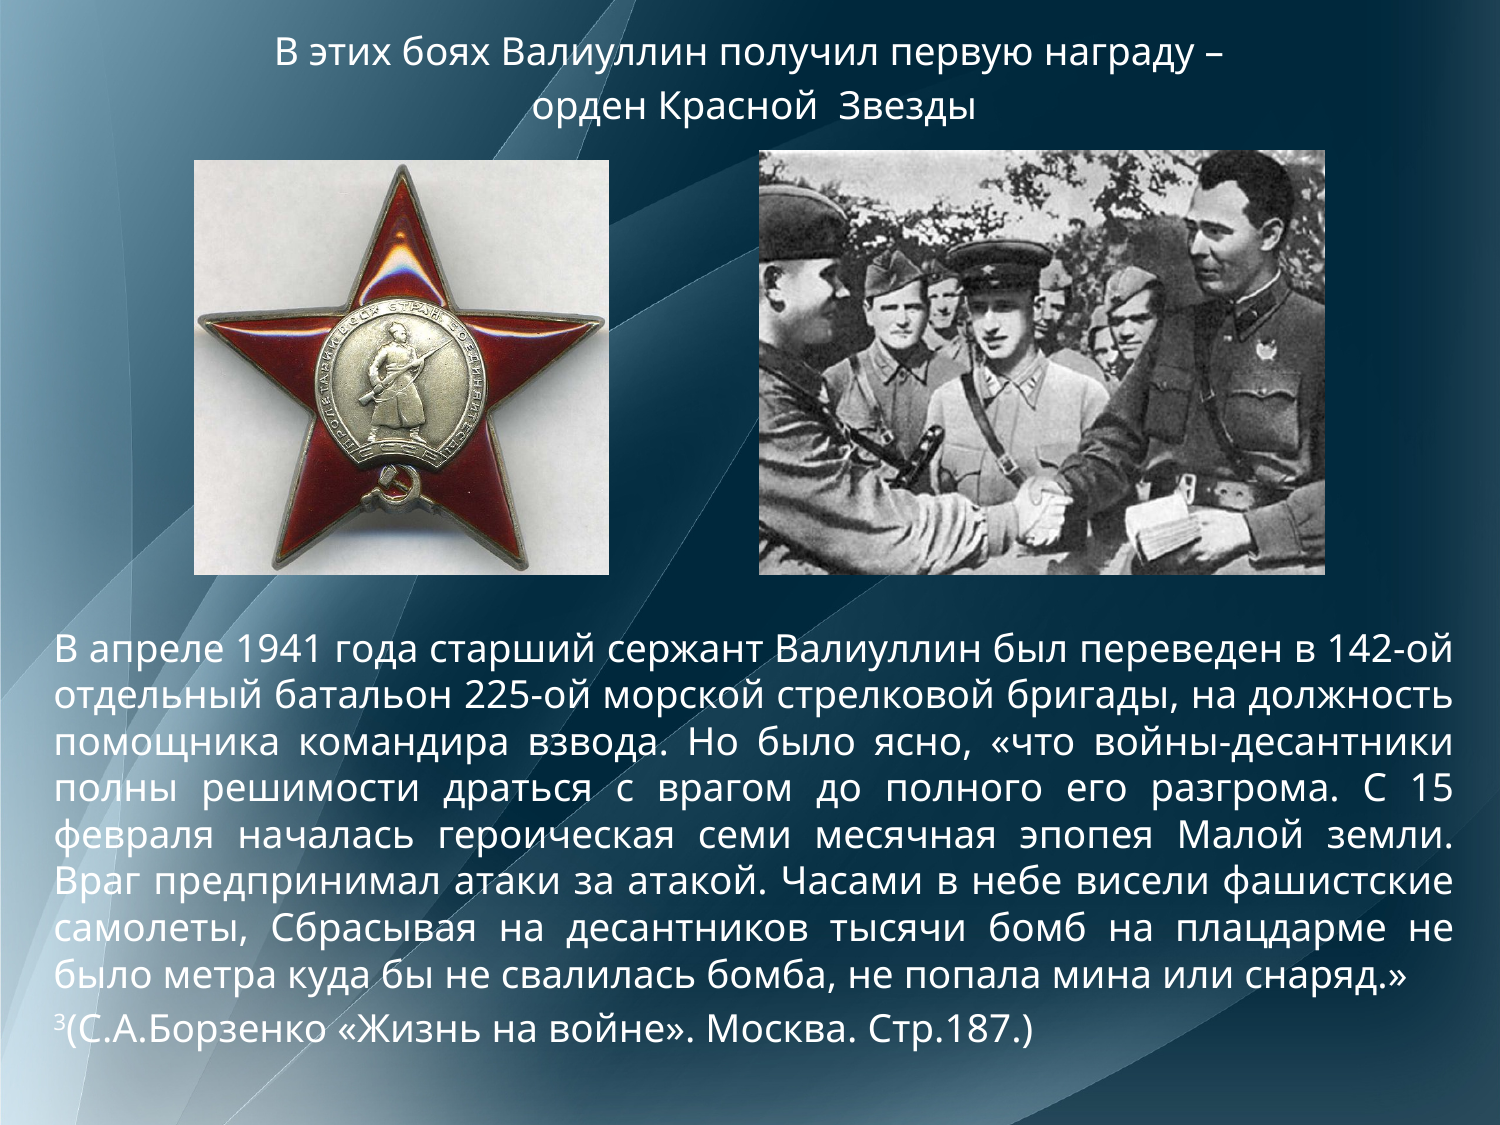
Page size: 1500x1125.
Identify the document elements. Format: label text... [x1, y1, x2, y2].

list В этих боях Валиуллин получил первую награду – орден Красной Звезды В апреле 1941 года старший сержант Валиуллин был переведен в 142-ой отдельный батальон 225-ой морской стрелковой бригады, на должность помощника командира взвода. Но было ясно, «что войны-десантники полны решимости драться с врагом до полного его разгрома. С 15 февраля началась героическая семи месячная эпопея Малой земли. Враг предпринимал атаки за атакой. Часами в небе висели фашистские самолеты, Сбрасывая на десантников тысячи бомб на плацдарме не было метра куда бы не свалилась бомба, не попала мина или снаряд.» 3(С.А.Борзенко «Жизнь на войне». Москва. Стр.187.) [17, 19, 1471, 1106]
picture [194, 160, 609, 575]
picture [759, 149, 1324, 575]
picture [0, 0, 1500, 1125]
